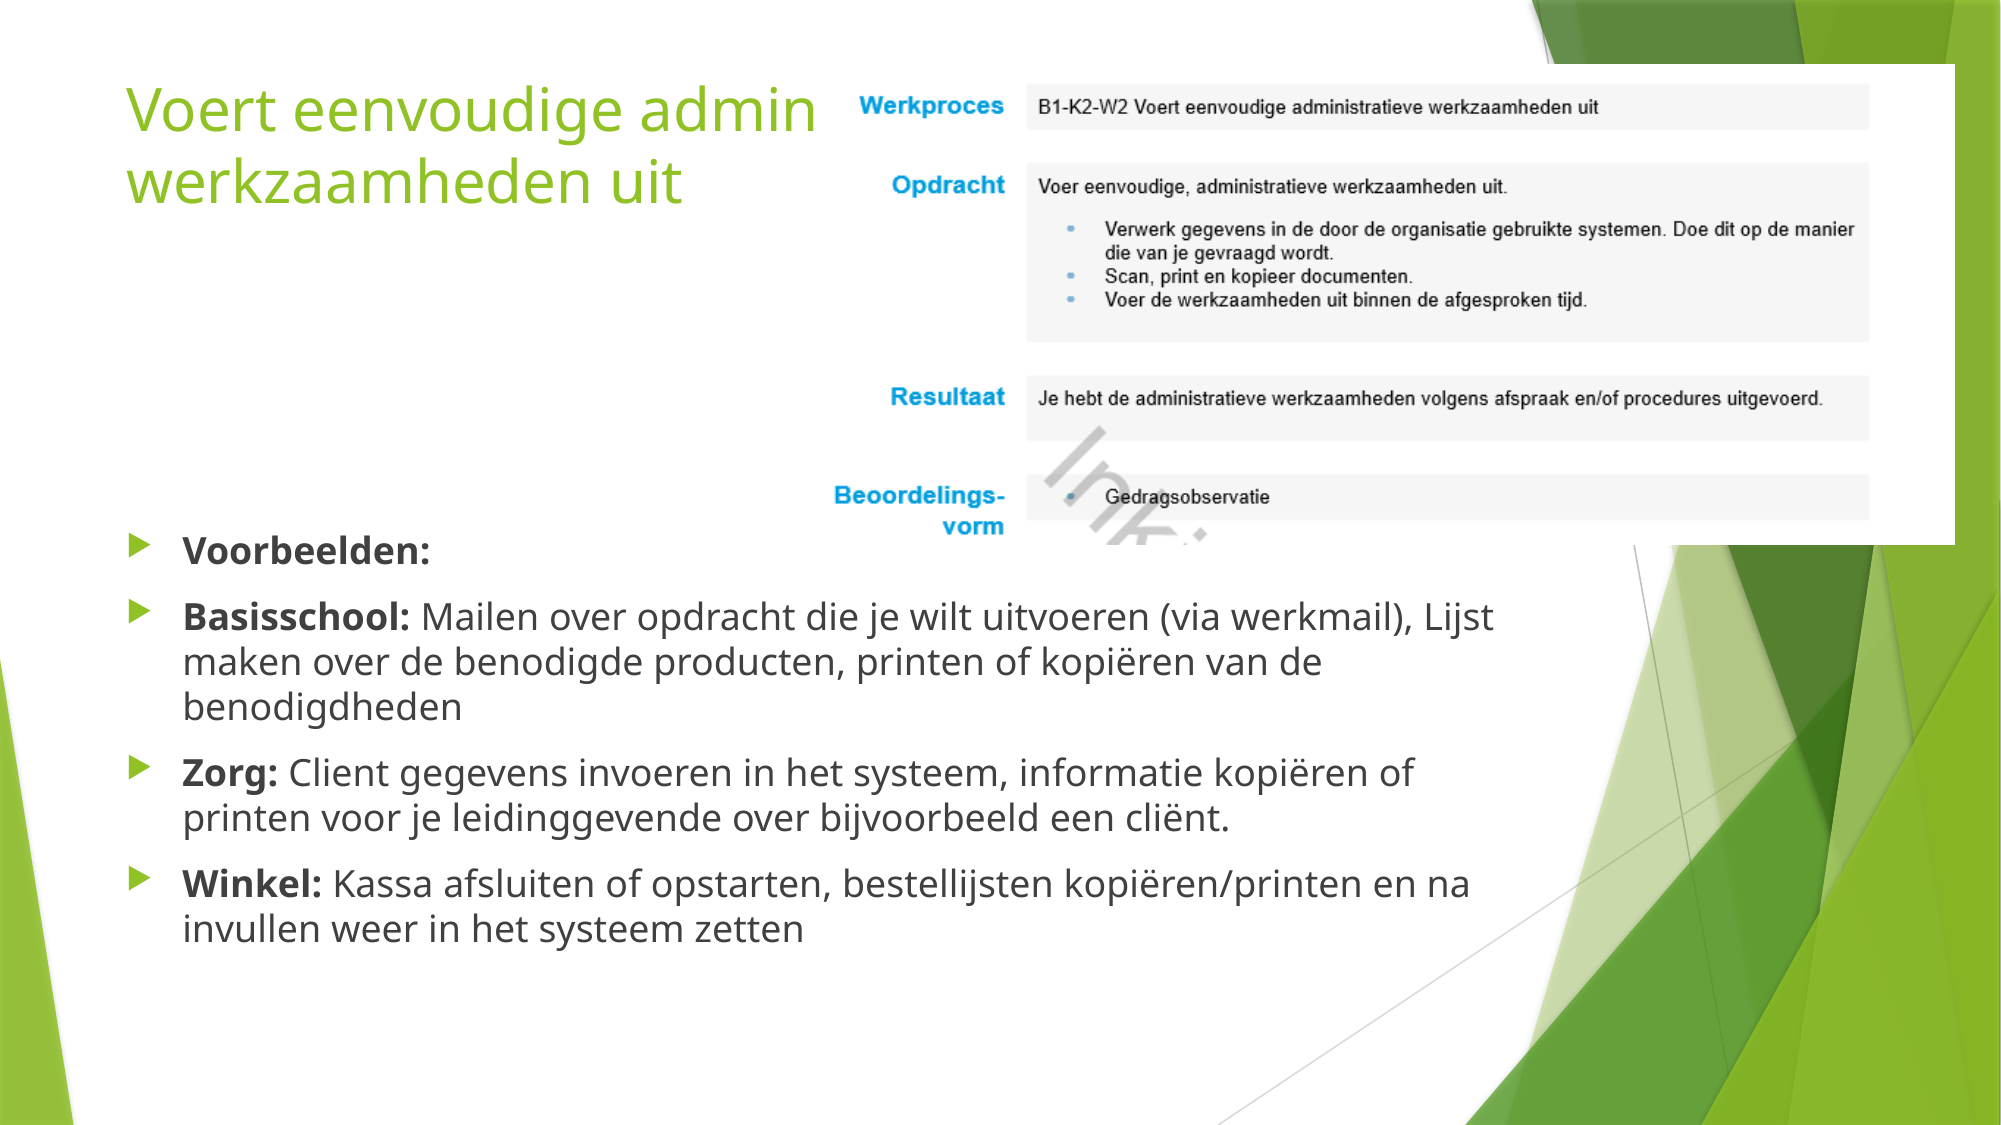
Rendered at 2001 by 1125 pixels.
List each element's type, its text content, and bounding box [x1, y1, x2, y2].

list Voorbeelden: Basisschool: Mailen over opdracht die je wilt uitvoeren (via werkmail), Lijst maken over de benodigde producten, printen of kopiëren van de benodigdheden Zorg: Client gegevens invoeren in het systeem, informatie kopiëren of printen voor je leidinggevende over bijvoorbeeld een cliënt. Winkel: Kassa afsluiten of opstarten, bestellijsten kopiëren/printen en na invullen weer in het systeem zetten [111, 519, 1522, 1125]
title Voert eenvoudige administratieve werkzaamheden uit [111, 64, 812, 281]
picture [813, 63, 1956, 545]
